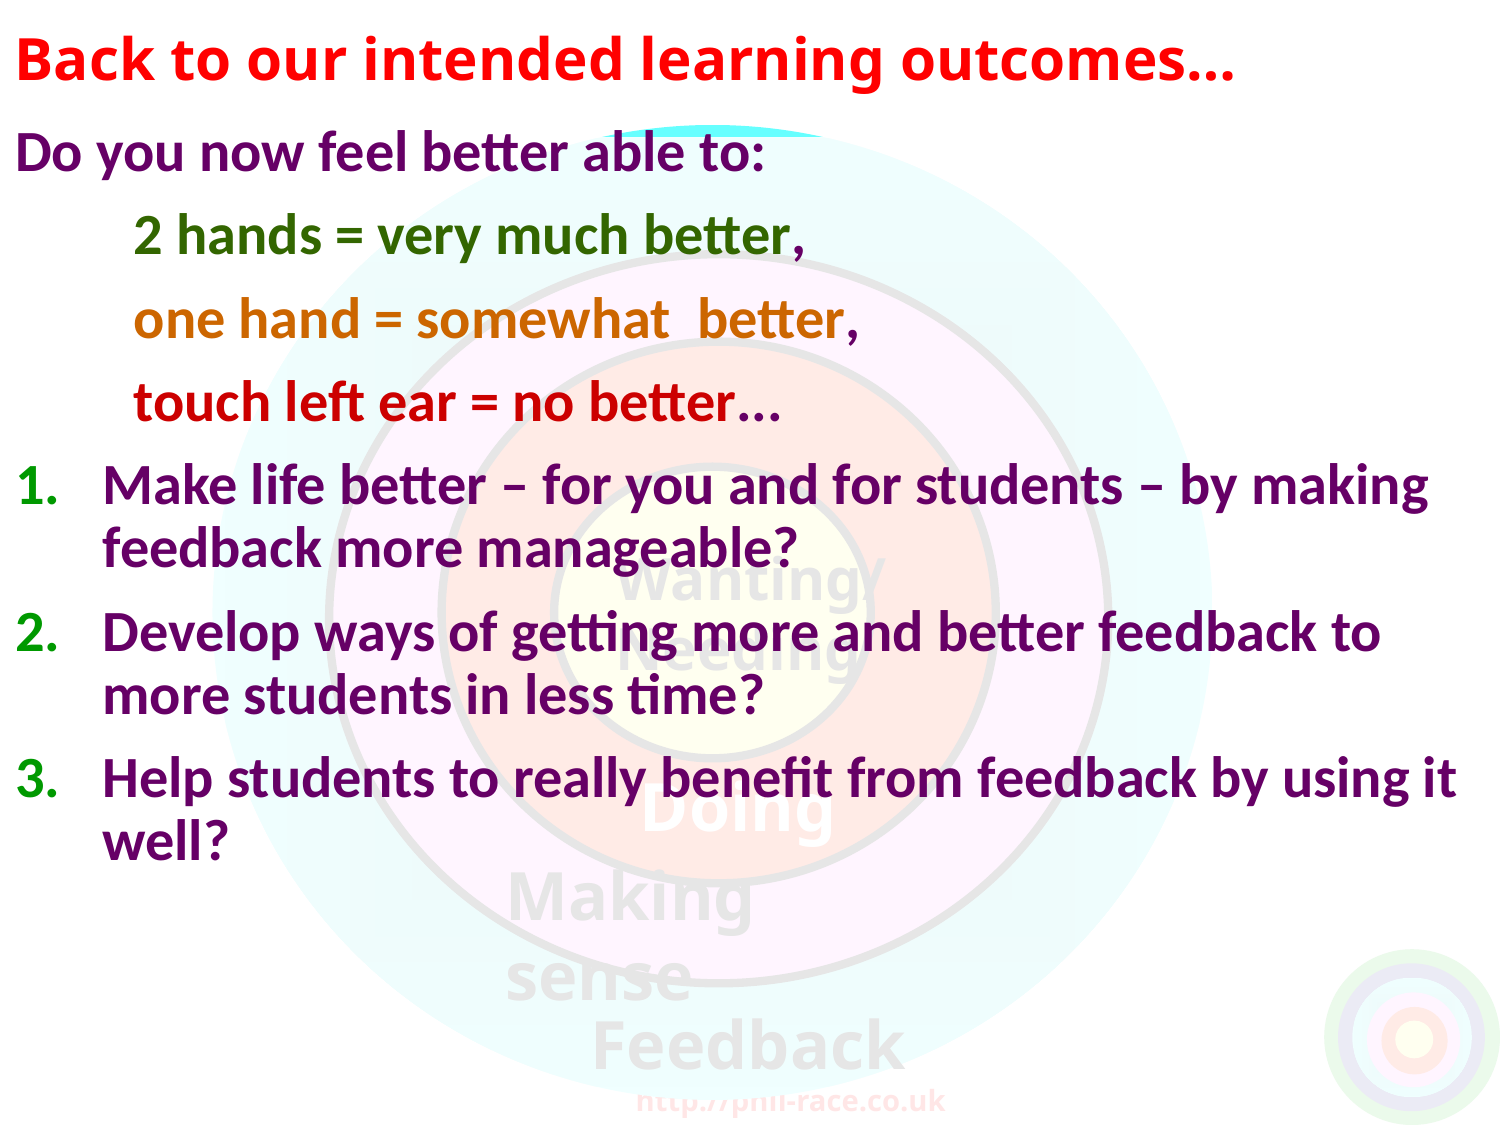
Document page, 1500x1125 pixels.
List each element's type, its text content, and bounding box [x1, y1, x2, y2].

text_box Back to our intended learning outcomes… [0, 0, 1500, 113]
text_box Do you now feel better able to: 2 hands = very much better, one hand = somewhat better, touch left ear = no better... Make life better – for you and for students – by making feedback more manageable? Develop ways of getting more and better feedback to more students in less time? Help students to really benefit from feedback by using it well? [0, 113, 1500, 1125]
